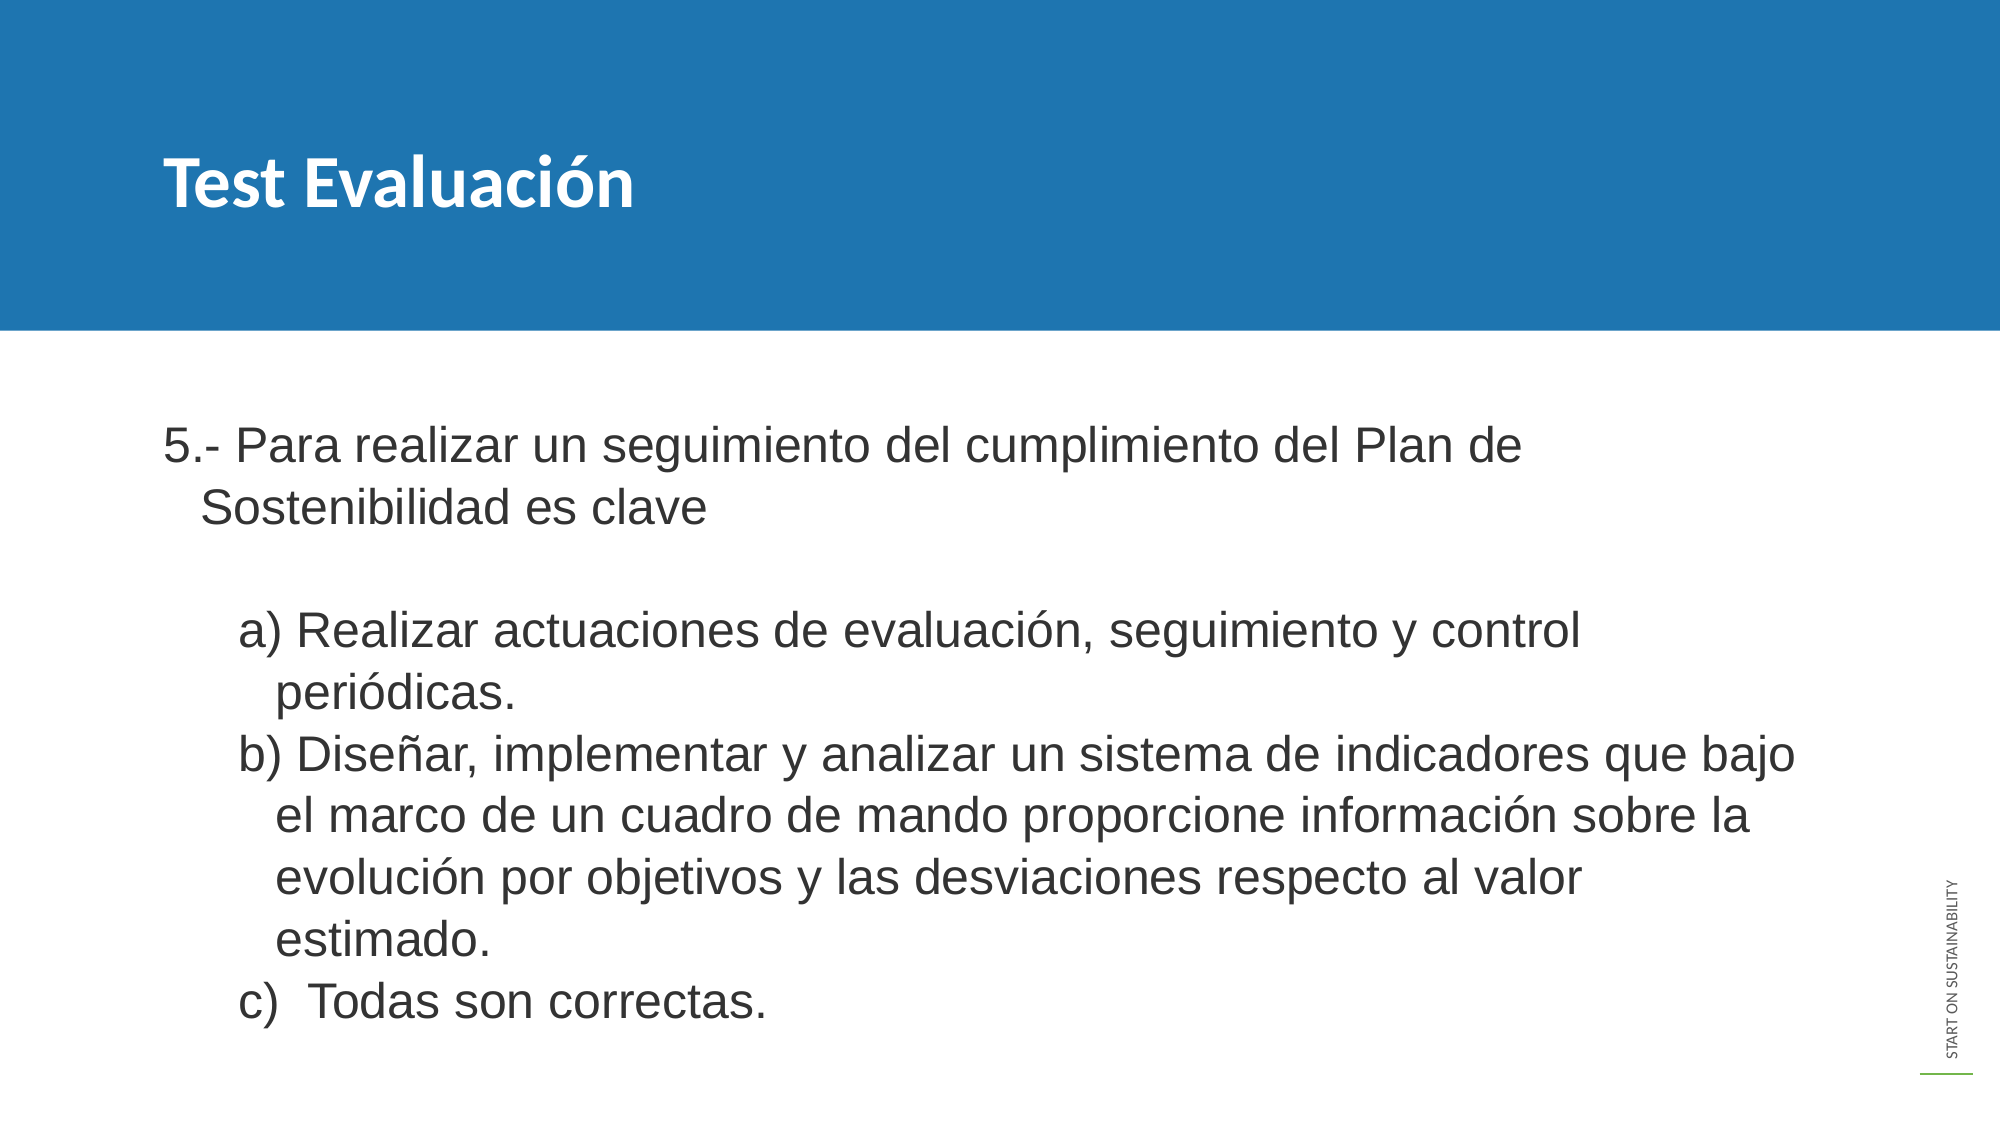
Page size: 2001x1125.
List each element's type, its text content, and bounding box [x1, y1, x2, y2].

list Test Evaluación [148, 135, 1868, 268]
list 5.- Para realizar un seguimiento del cumplimiento del Plan de Sostenibilidad es clave a) Realizar actuaciones de evaluación, seguimiento y control periódicas. b) Diseñar, implementar y analizar un sistema de indicadores que bajo el marco de un cuadro de mando proporcione información sobre la evolución por objetivos y las desviaciones respecto al valor estimado. c) Todas son correctas. [148, 353, 1822, 1111]
